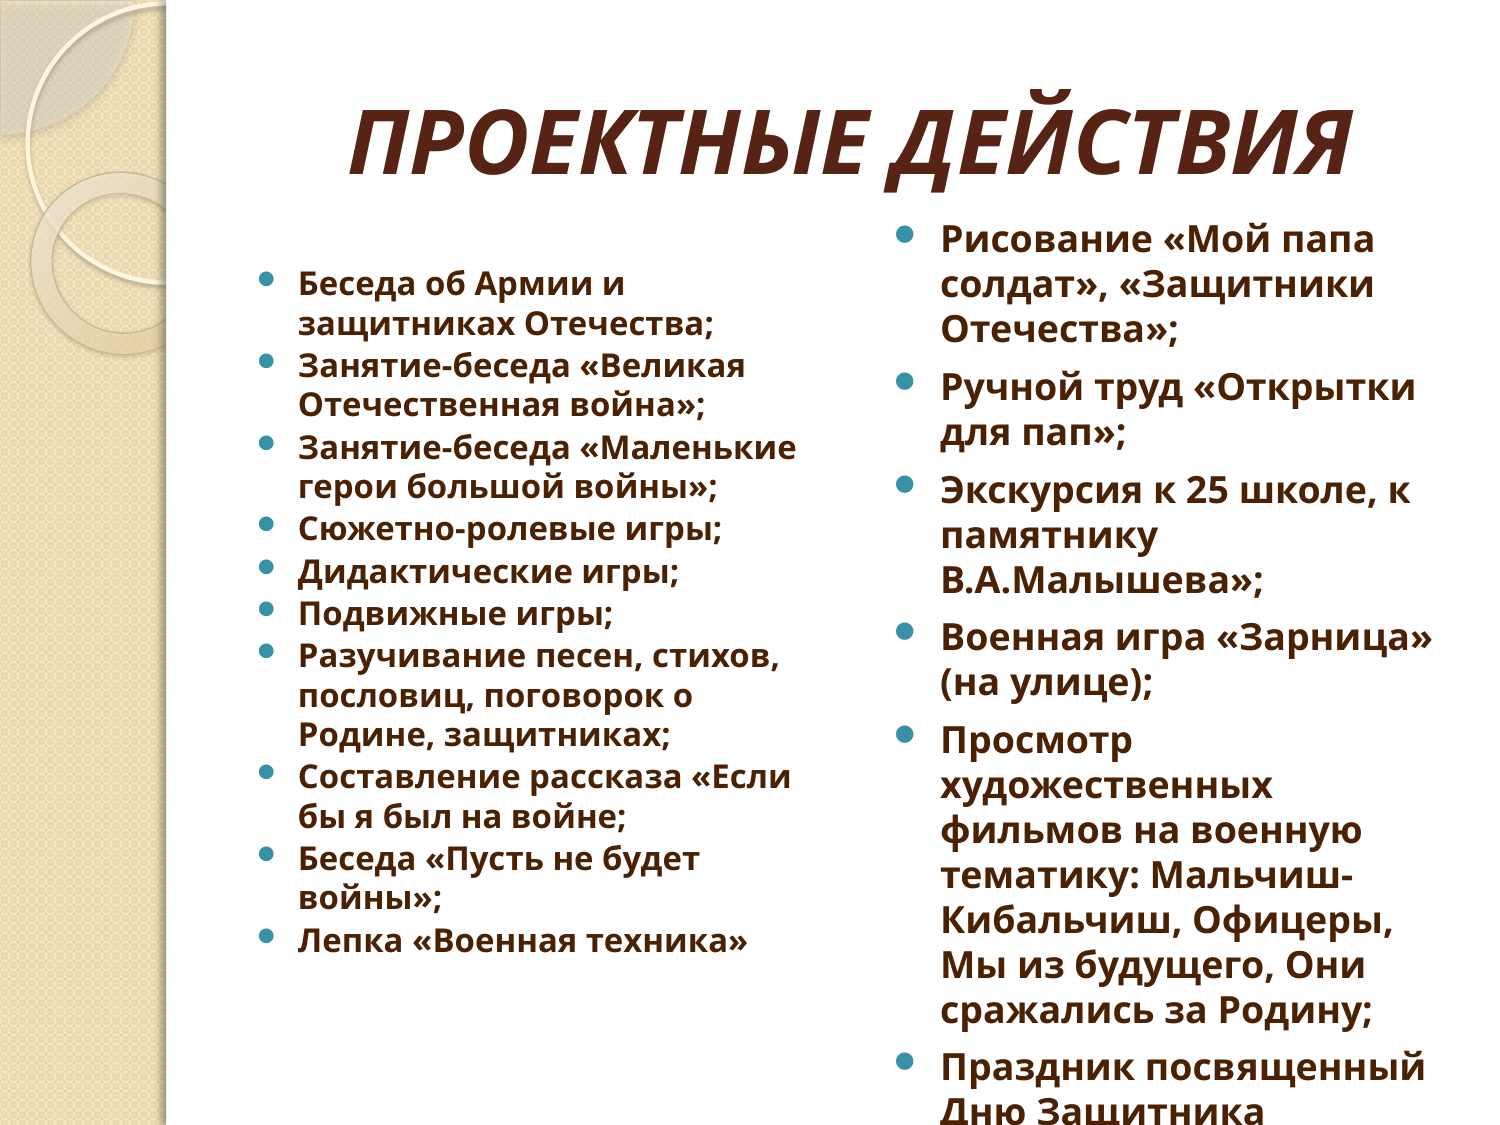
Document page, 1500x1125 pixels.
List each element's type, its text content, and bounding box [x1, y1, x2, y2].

list Рисование «Мой папа солдат», «Защитники Отечества»; Ручной труд «Открытки для пап»; Экскурсия к 25 школе, к памятнику В.А.Малышева»; Военная игра «Зарница» (на улице); Просмотр художественных фильмов на военную тематику: Мальчиш-Кибальчиш, Офицеры, Мы из будущего, Они сражались за Родину; Праздник посвященный Дню Защитника Отечества. [865, 208, 1466, 1094]
title ПРОЕКТНЫЕ ДЕЙСТВИЯ [235, 45, 1466, 233]
list Беседа об Армии и защитниках Отечества; Занятие-беседа «Великая Отечественная война»; Занятие-беседа «Маленькие герои большой войны»; Сюжетно-ролевые игры; Дидактические игры; Подвижные игры; Разучивание песен, стихов, пословиц, поговорок о Родине, защитниках; Составление рассказа «Если бы я был на войне; Беседа «Пусть не будет войны»; Лепка «Военная техника» [230, 255, 831, 1021]
